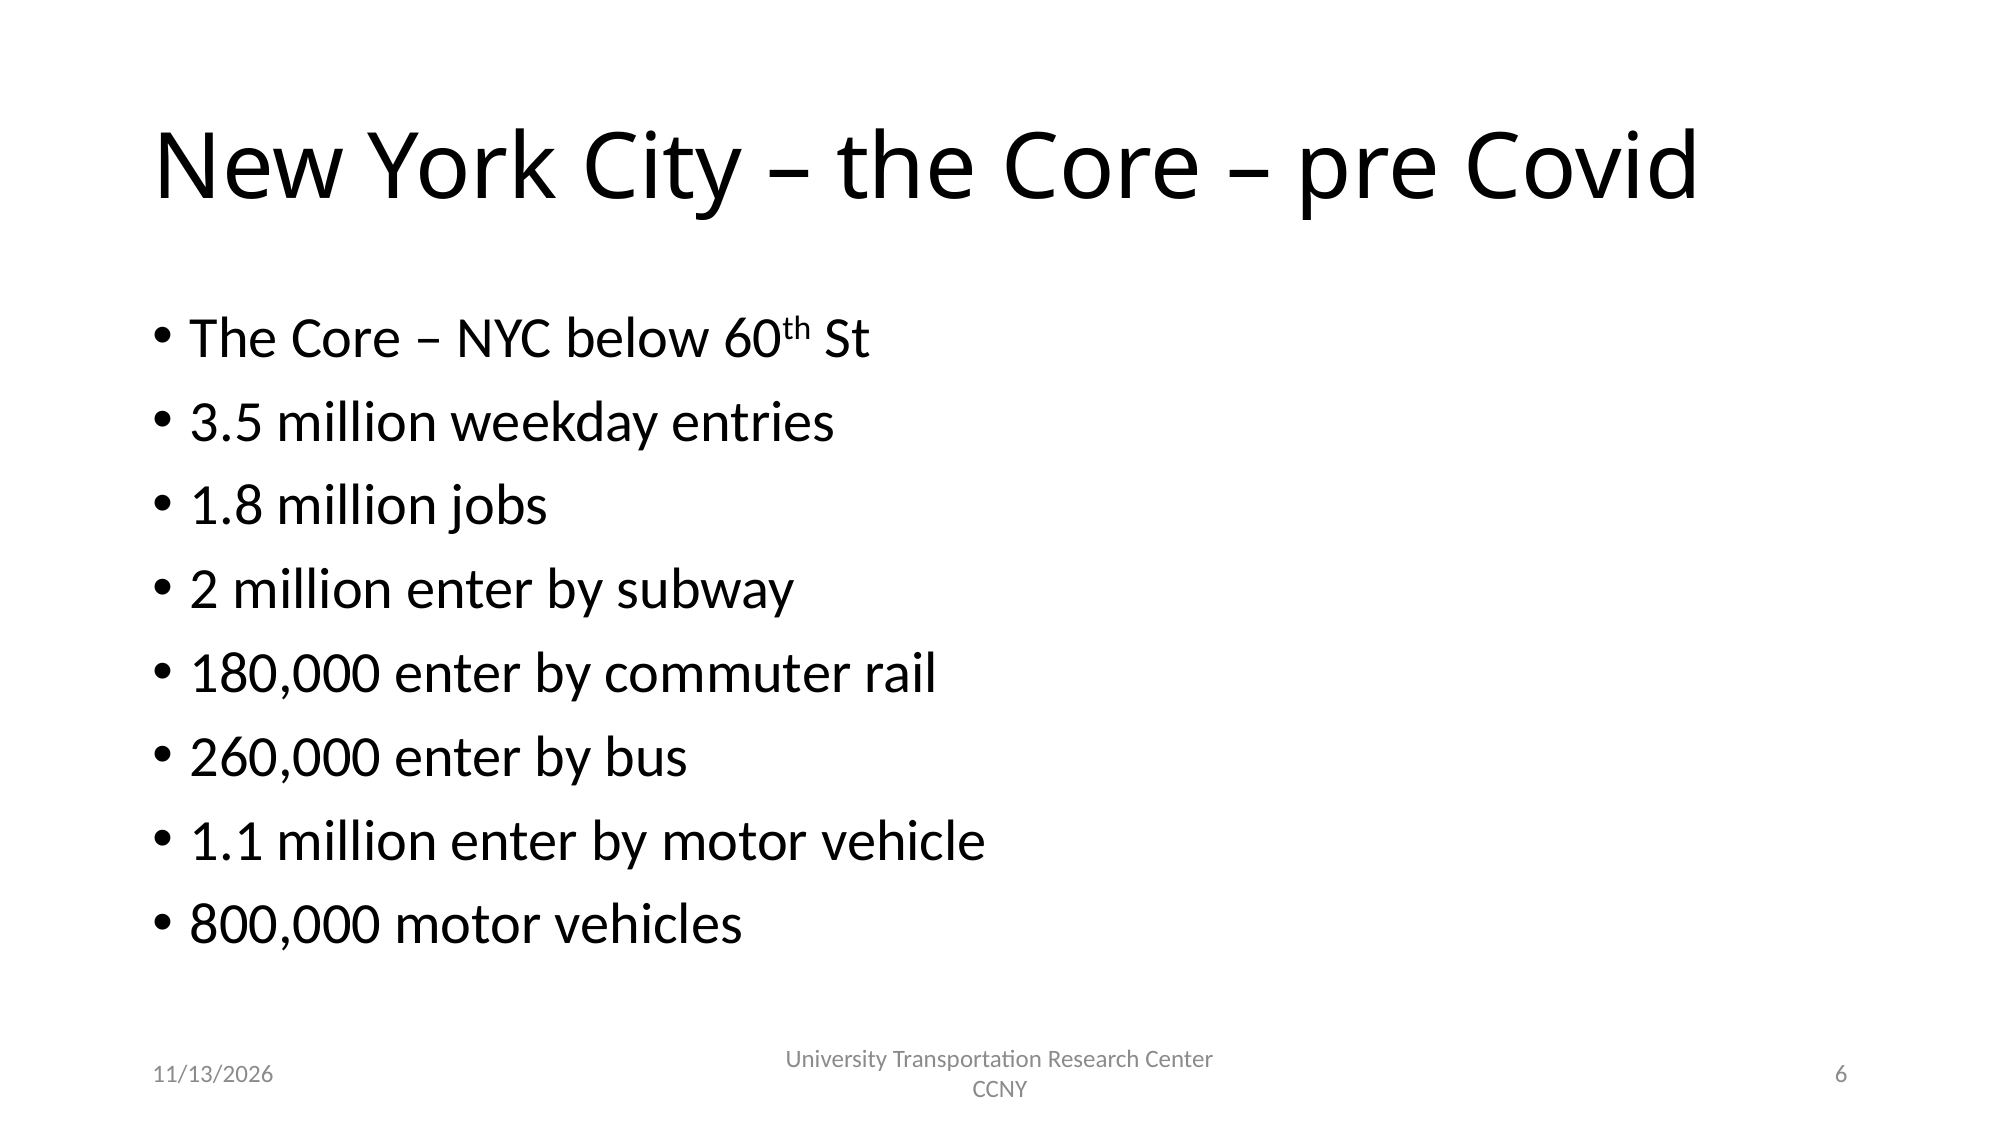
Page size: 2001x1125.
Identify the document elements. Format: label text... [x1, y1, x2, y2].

footer University Transportation Research Center CCNY [662, 1042, 1338, 1103]
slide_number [137, 1042, 588, 1103]
slide_number 6 [1412, 1042, 1863, 1103]
title New York City – the Core – pre Covid [137, 59, 1863, 278]
list The Core – NYC below 60th St 3.5 million weekday entries 1.8 million jobs 2 million enter by subway 180,000 enter by commuter rail 260,000 enter by bus 1.1 million enter by motor vehicle 800,000 motor vehicles [137, 299, 1863, 1014]
